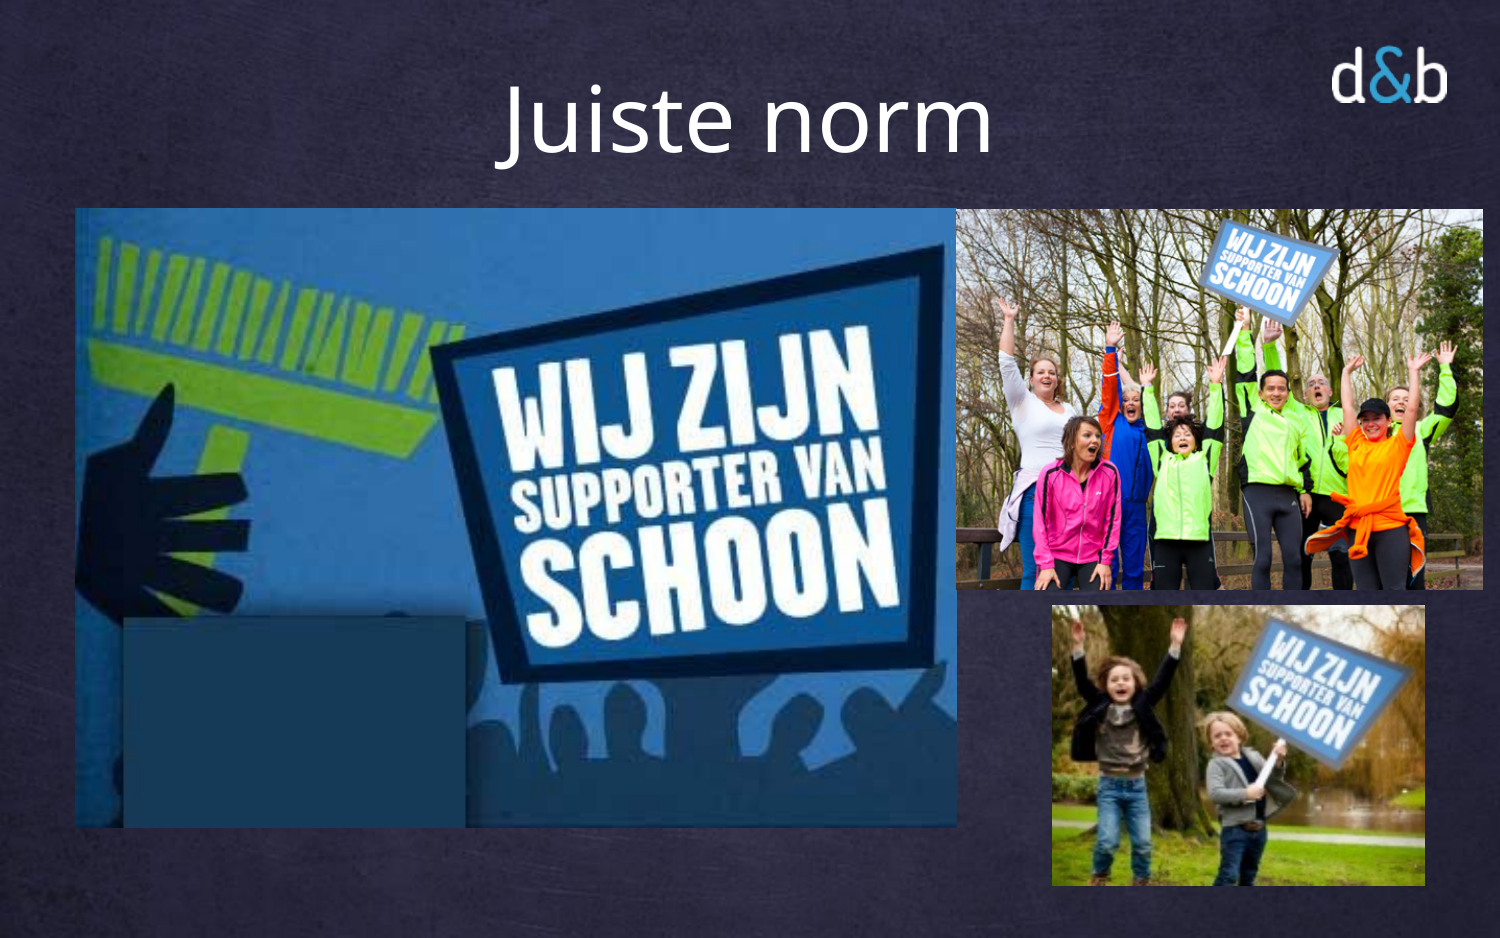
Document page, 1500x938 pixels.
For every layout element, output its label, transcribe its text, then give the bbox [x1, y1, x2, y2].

title Juiste norm [75, 37, 1425, 194]
picture [0, 0, 1500, 938]
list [74, 208, 957, 828]
